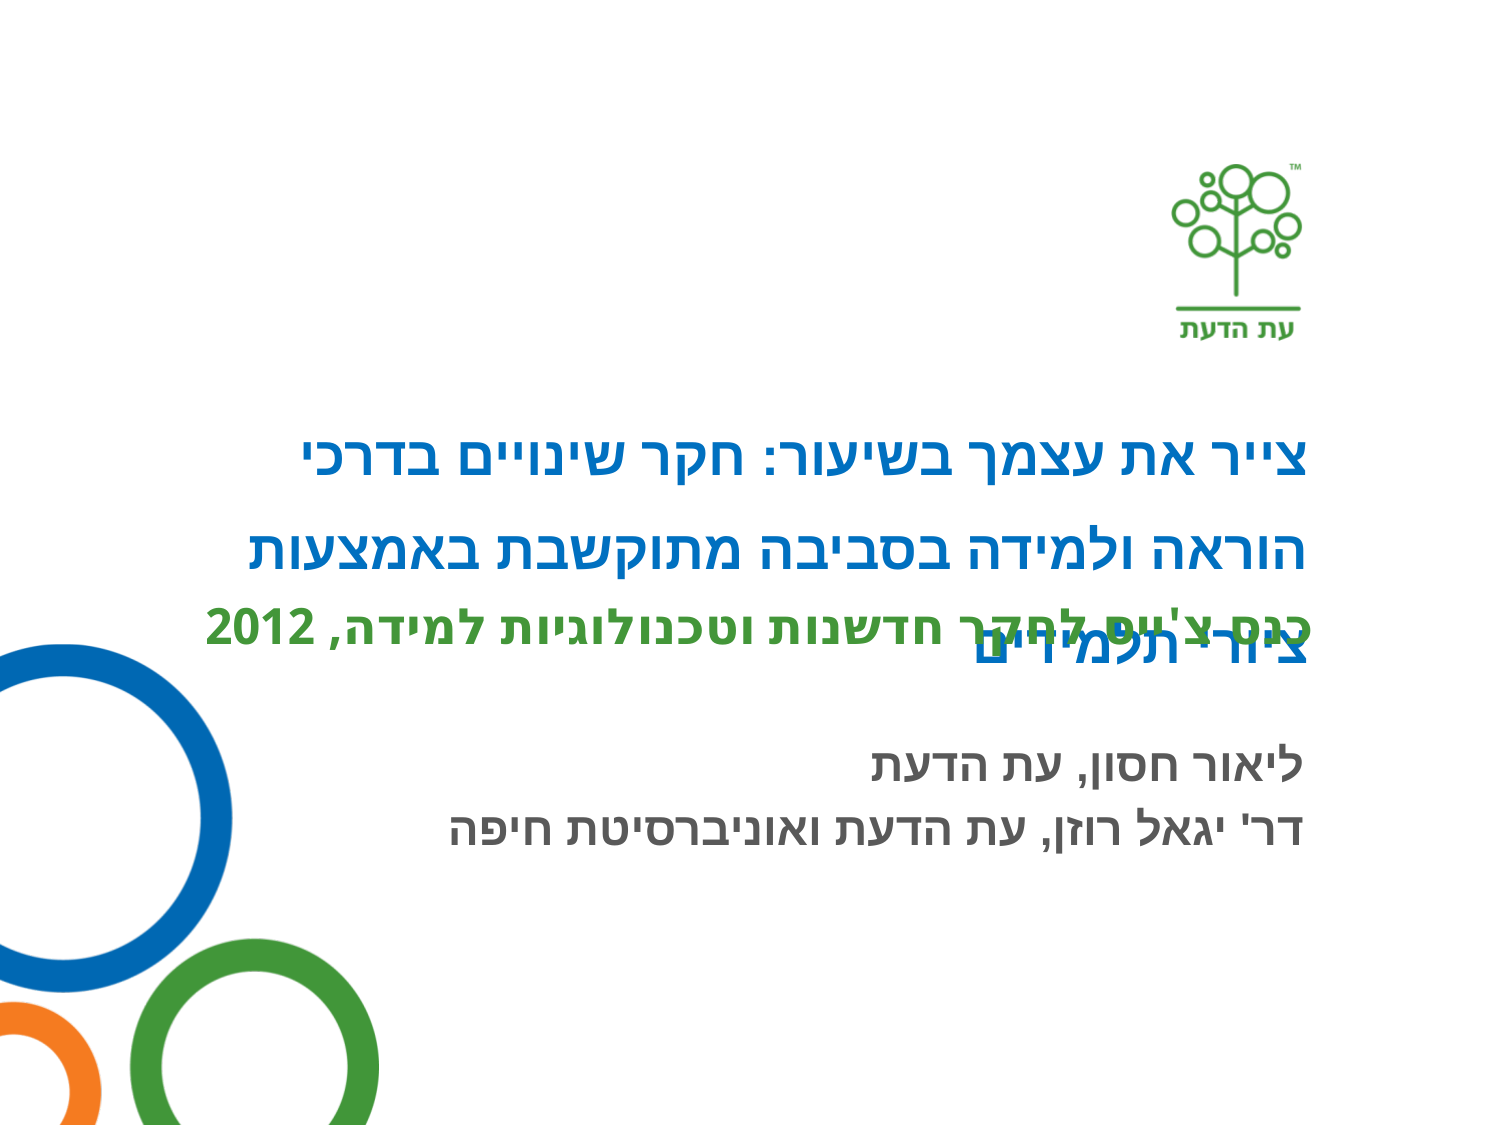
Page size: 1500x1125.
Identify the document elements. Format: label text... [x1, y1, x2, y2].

list צייר את עצמך בשיעור: חקר שינויים בדרכי הוראה ולמידה בסביבה מתוקשבת באמצעות ציורי תלמידים [129, 385, 1325, 656]
list ליאור חסון, עת הדעת דר' יגאל רוזן, עת הדעת ואוניברסיטת חיפה [123, 728, 1320, 799]
picture [1146, 147, 1326, 357]
text_box כנס צ'ייס לחקר חדשנות וטכנולוגיות למידה, 2012 [133, 586, 1329, 657]
picture [0, 644, 379, 1125]
